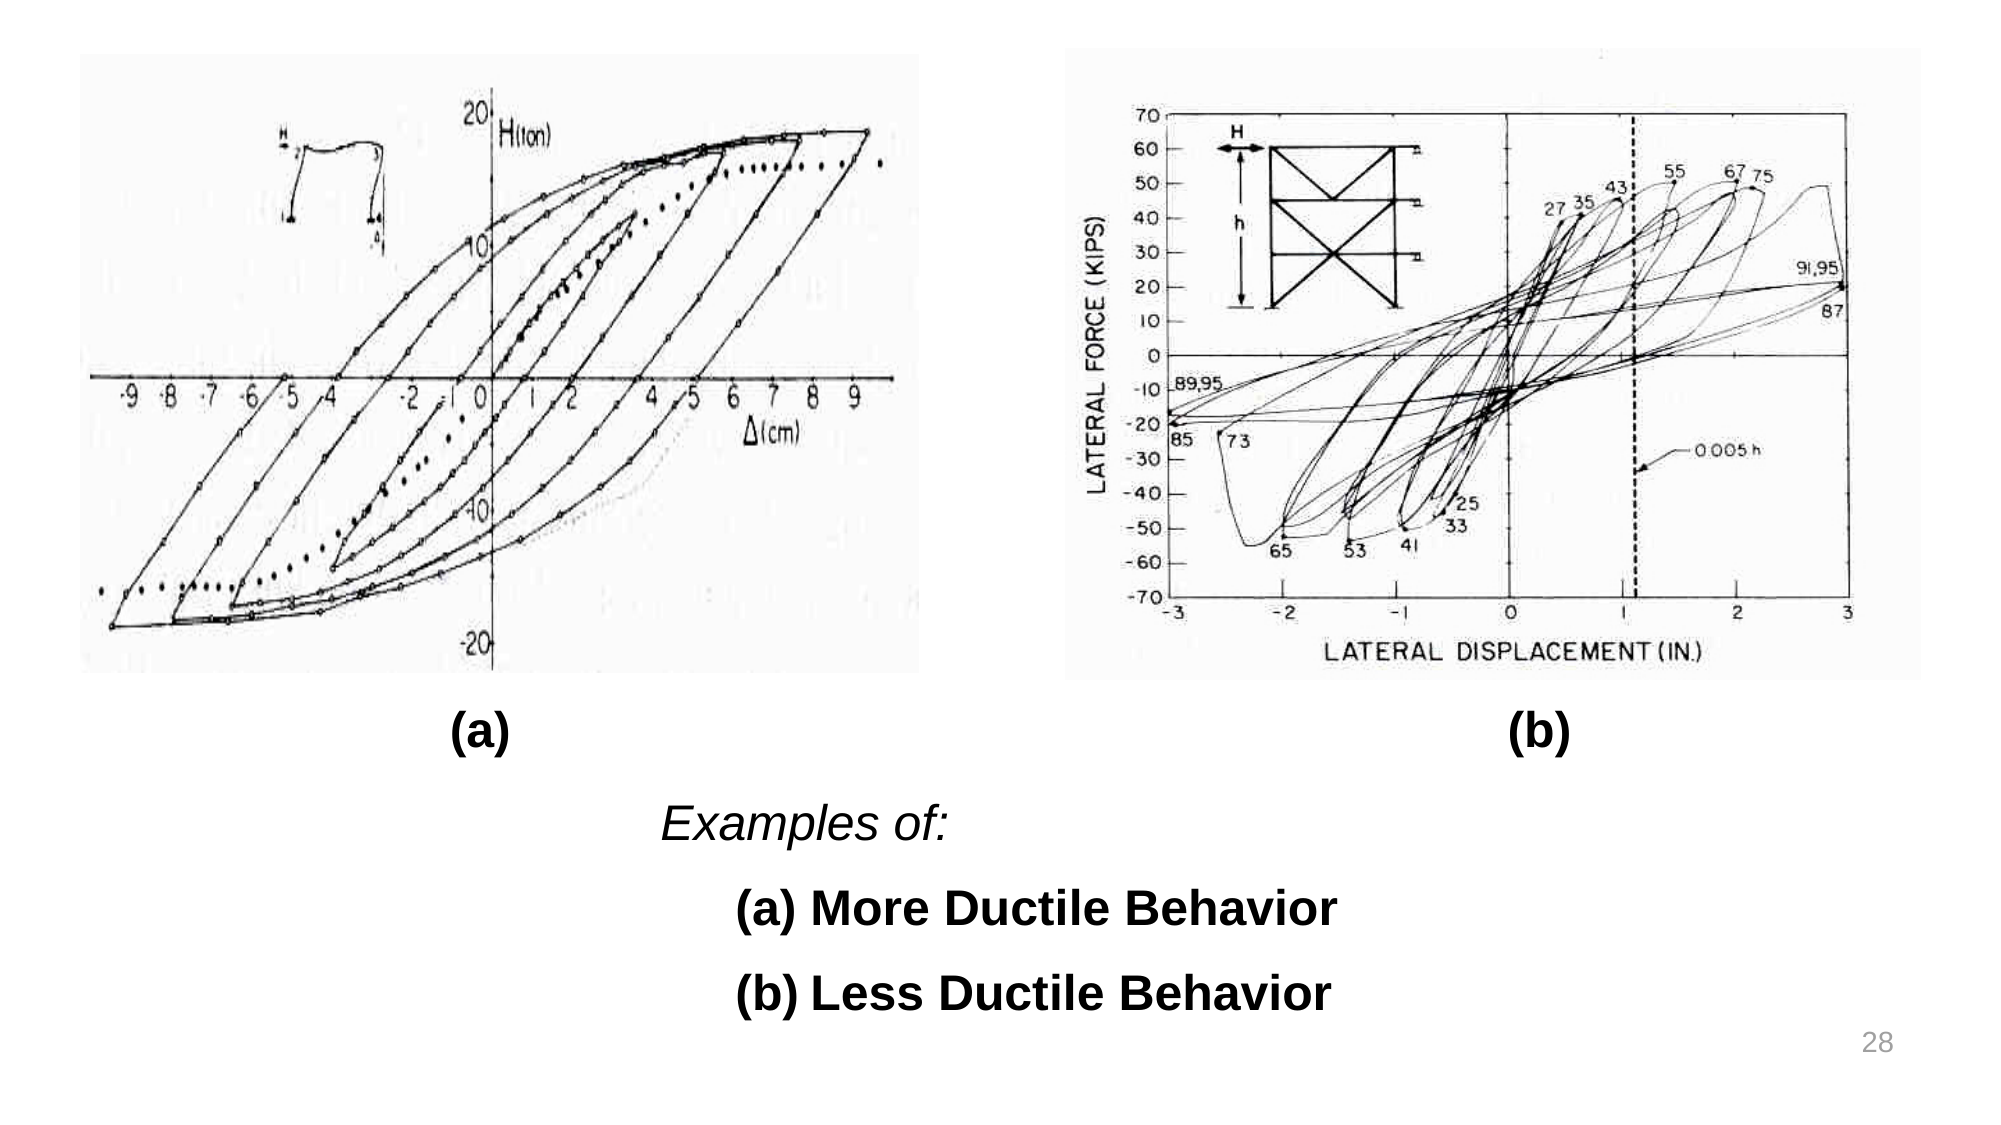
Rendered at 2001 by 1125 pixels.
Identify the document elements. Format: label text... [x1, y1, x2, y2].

text_box Examples of: More Ductile Behavior Less Ductile Behavior [645, 782, 1708, 1028]
picture [80, 54, 919, 674]
slide_number 28 [1442, 1010, 1910, 1071]
picture [1065, 47, 1921, 680]
text_box (a) [435, 689, 590, 765]
text_box (b) [1492, 689, 1648, 765]
